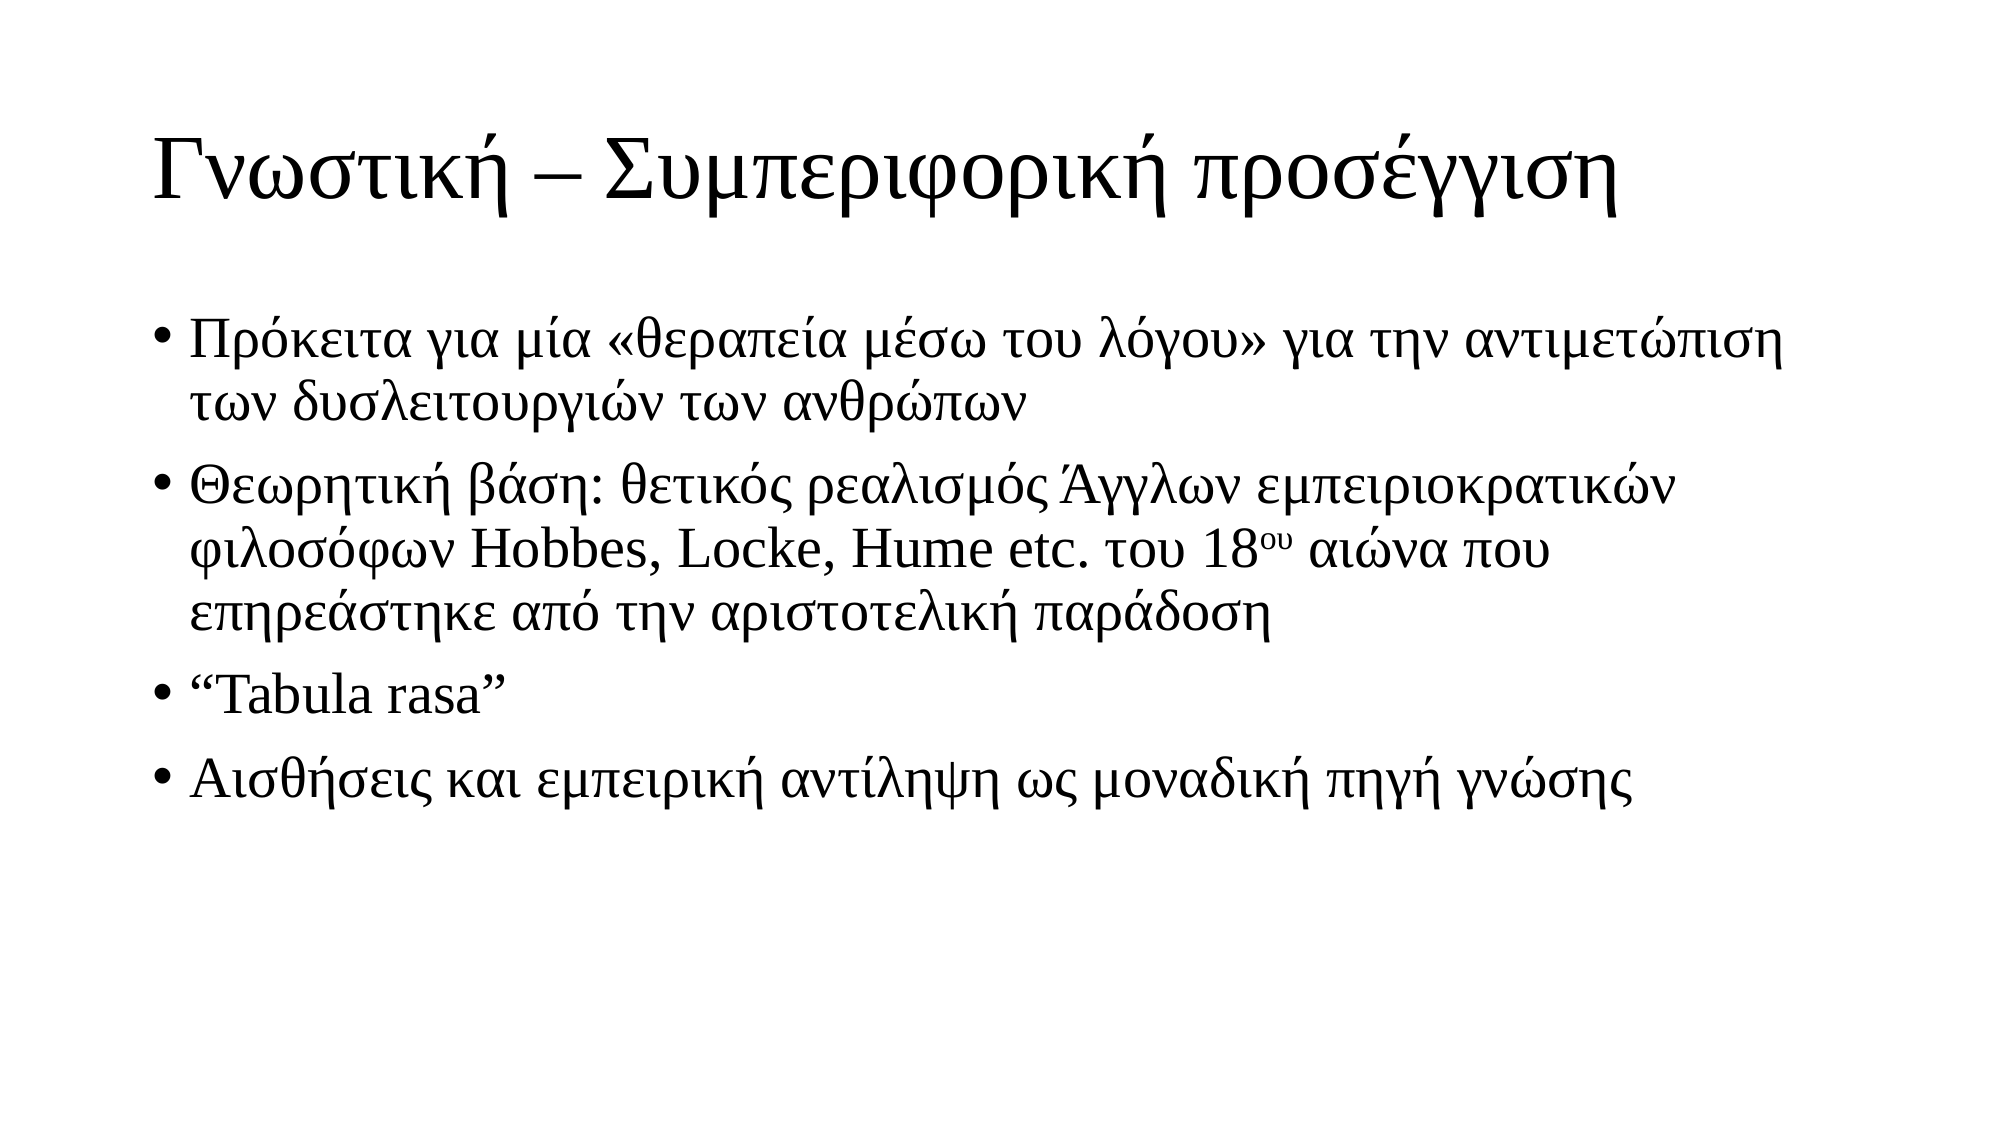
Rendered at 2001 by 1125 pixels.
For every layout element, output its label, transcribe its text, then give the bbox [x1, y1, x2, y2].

title Γνωστική – Συμπεριφορική προσέγγιση [137, 59, 1863, 278]
list Πρόκειτα για μία «θεραπεία μέσω του λόγου» για την αντιμετώπιση των δυσλειτουργιών των ανθρώπων Θεωρητική βάση: θετικός ρεαλισμός Άγγλων εμπειριοκρατικών φιλοσόφων Hobbes, Locke, Hume etc. του 18ου αιώνα που επηρεάστηκε από την αριστοτελική παράδοση “Tabula rasa” Αισθήσεις και εμπειρική αντίληψη ως μοναδική πηγή γνώσης [137, 299, 1863, 1014]
